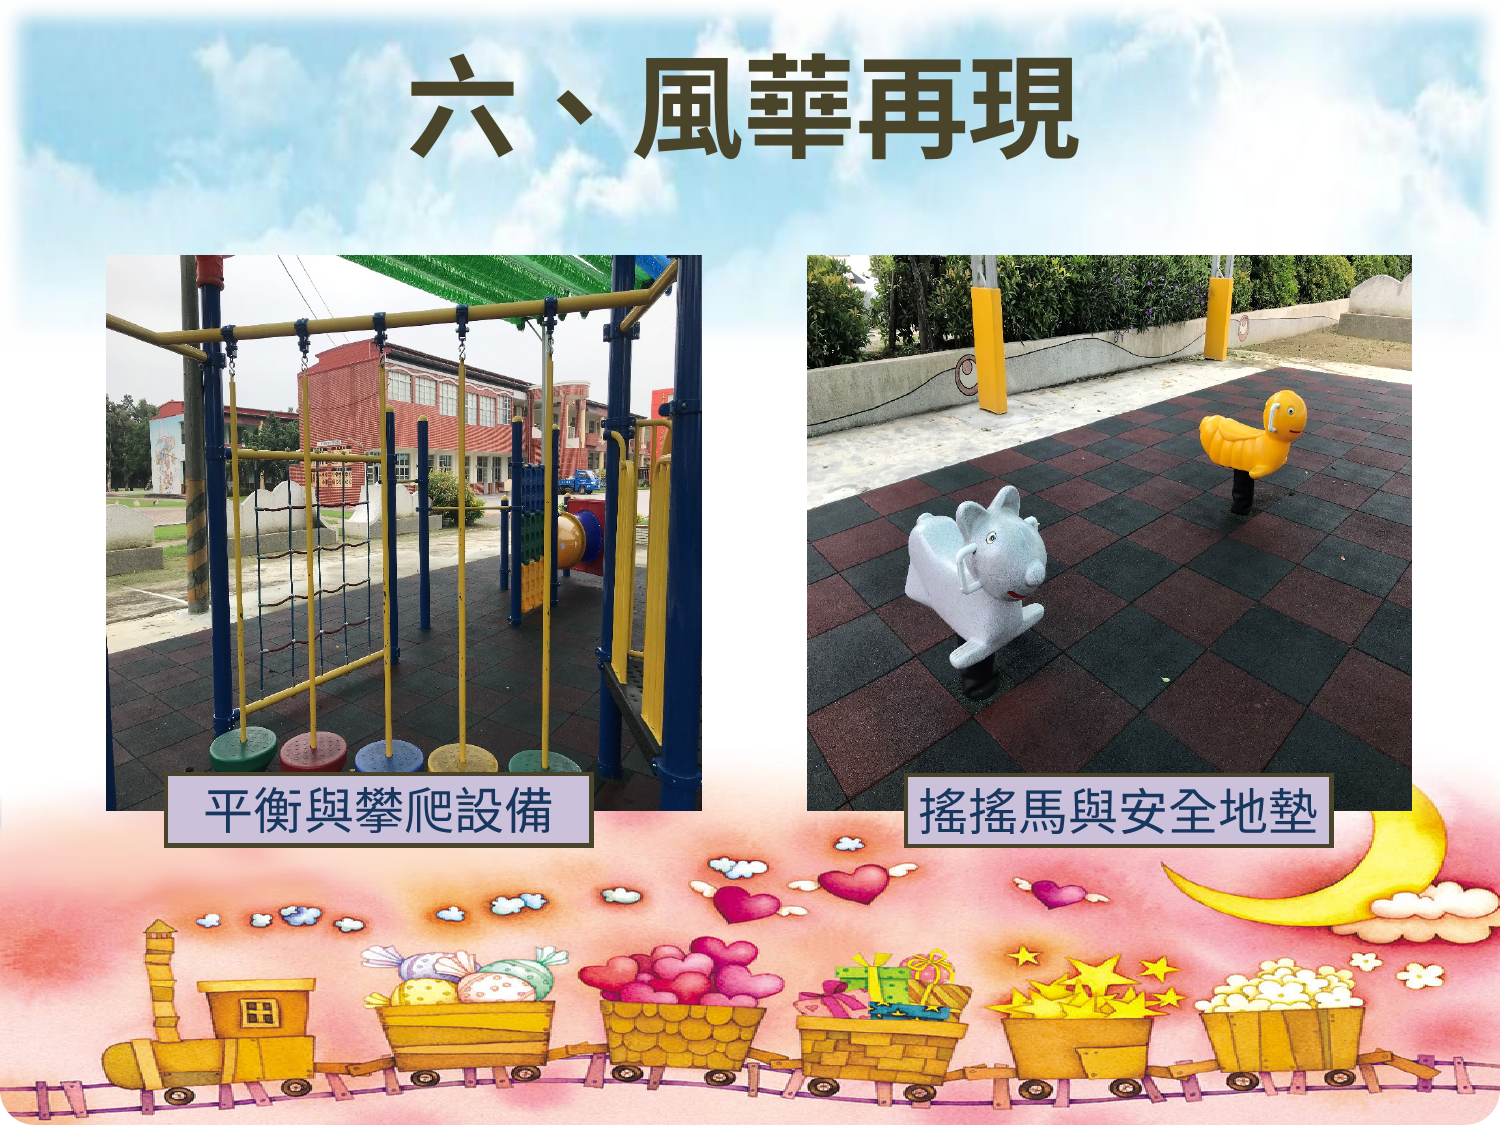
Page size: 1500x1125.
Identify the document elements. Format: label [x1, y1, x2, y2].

text_box [0, 0, 1500, 1125]
picture [106, 255, 702, 811]
picture [806, 255, 1412, 811]
